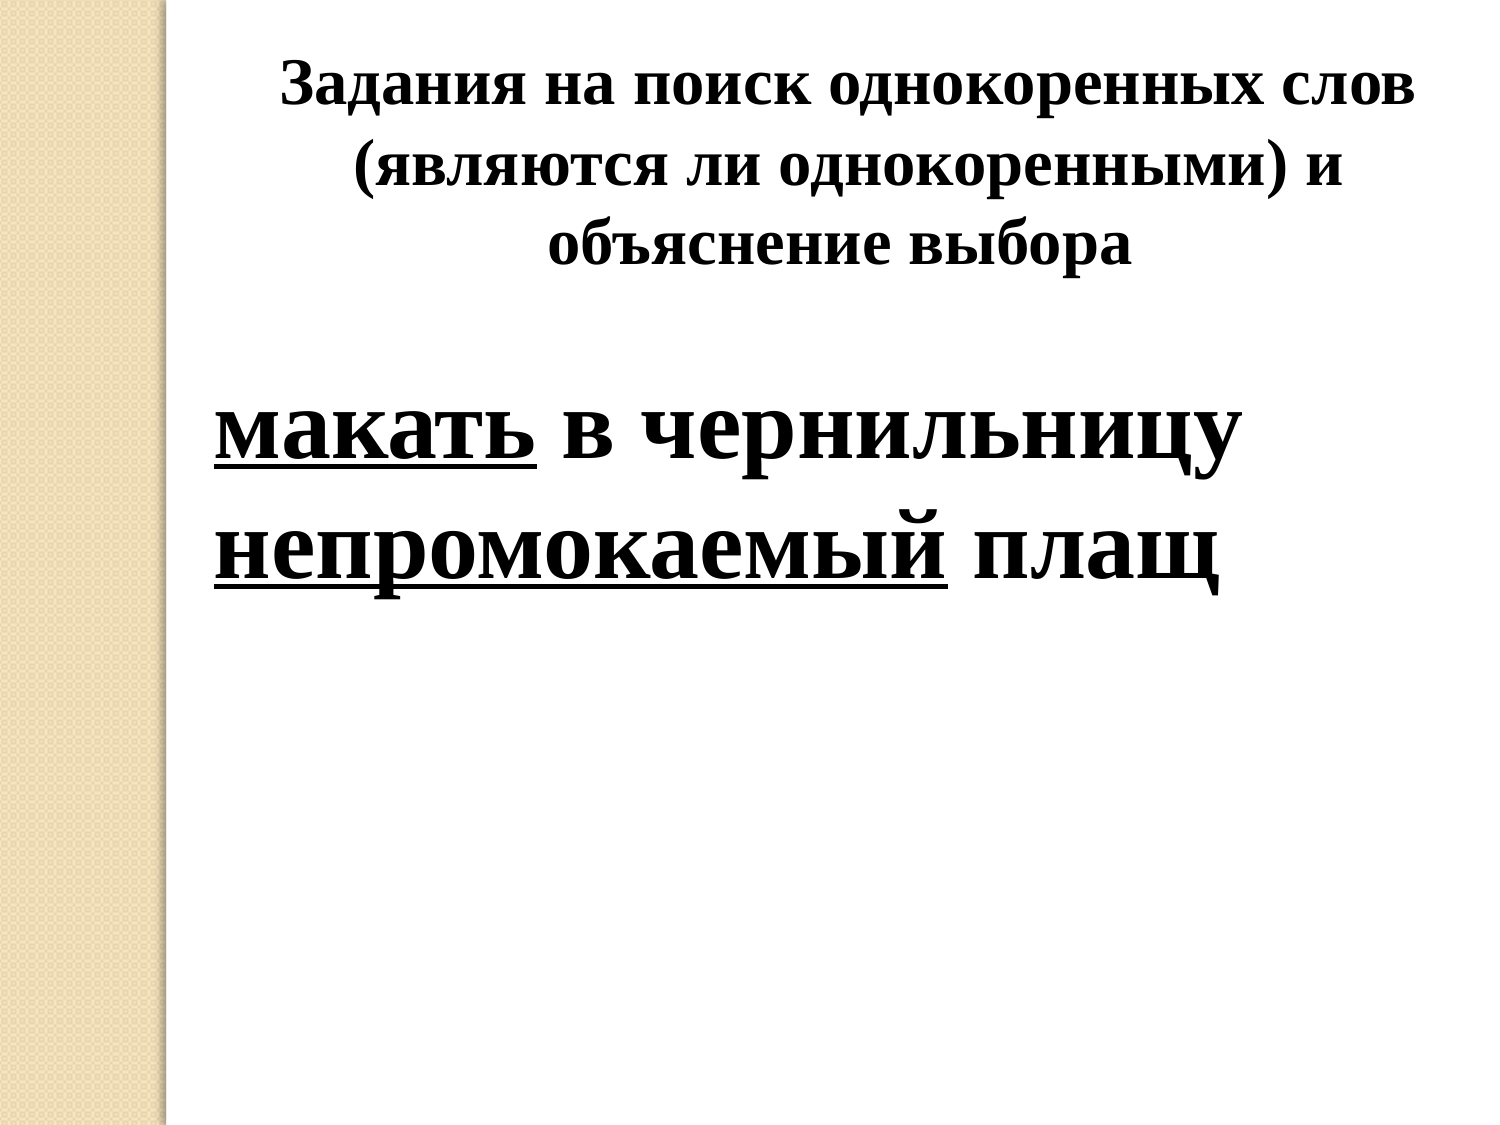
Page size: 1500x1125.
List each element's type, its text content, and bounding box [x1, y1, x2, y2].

text_box Задания на поиск однокоренных слов (являются ли однокоренными) и объяснение выбора макать в чернильницу непромокаемый плащ [199, 30, 1499, 706]
